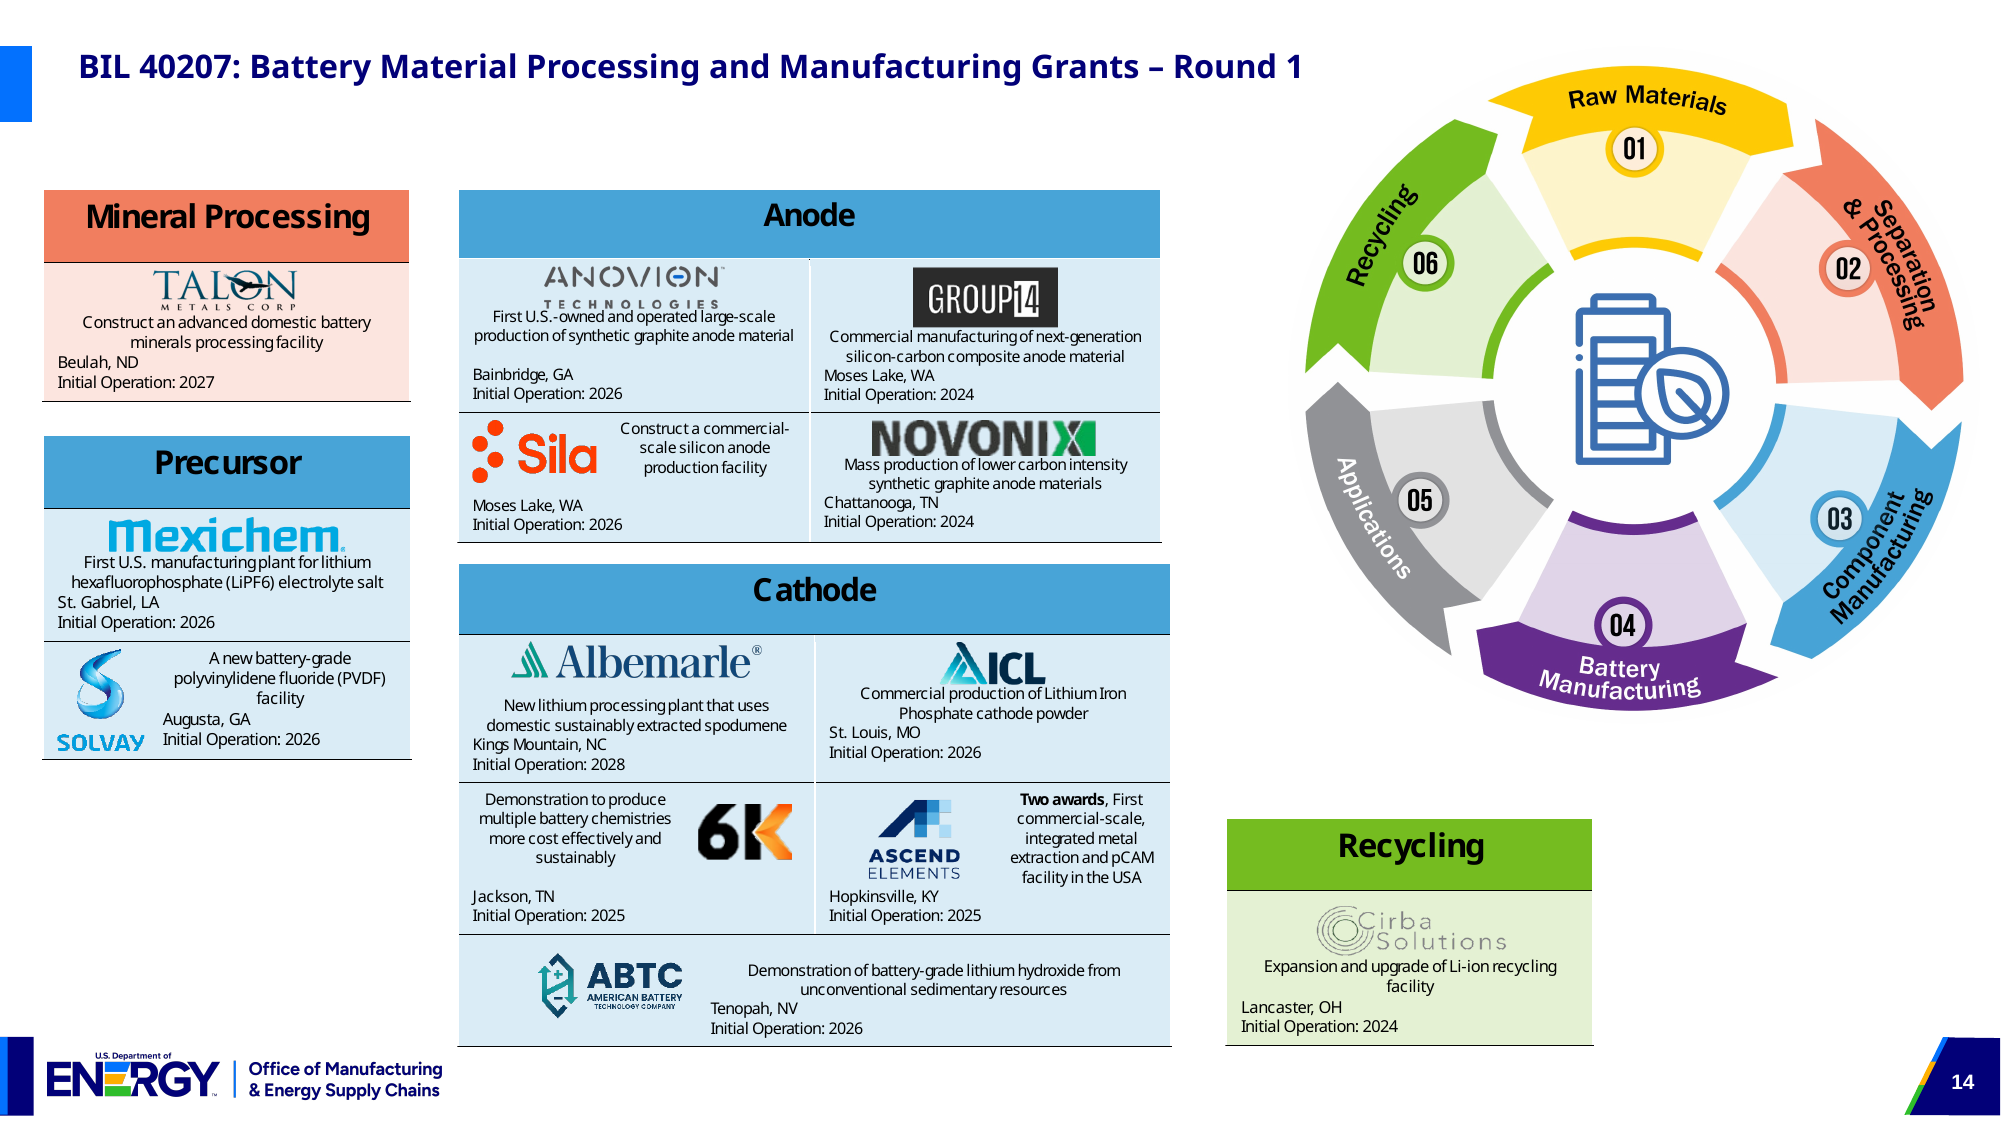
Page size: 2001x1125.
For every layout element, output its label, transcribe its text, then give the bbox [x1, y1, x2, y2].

picture [41, 188, 418, 410]
picture [41, 433, 418, 767]
picture [457, 188, 1169, 551]
picture [1287, 46, 1980, 724]
picture [1224, 816, 1601, 1053]
title BIL 40207: Battery Material Processing and Manufacturing Grants – Round 1 [63, 46, 1286, 122]
picture [38, 562, 1179, 1107]
